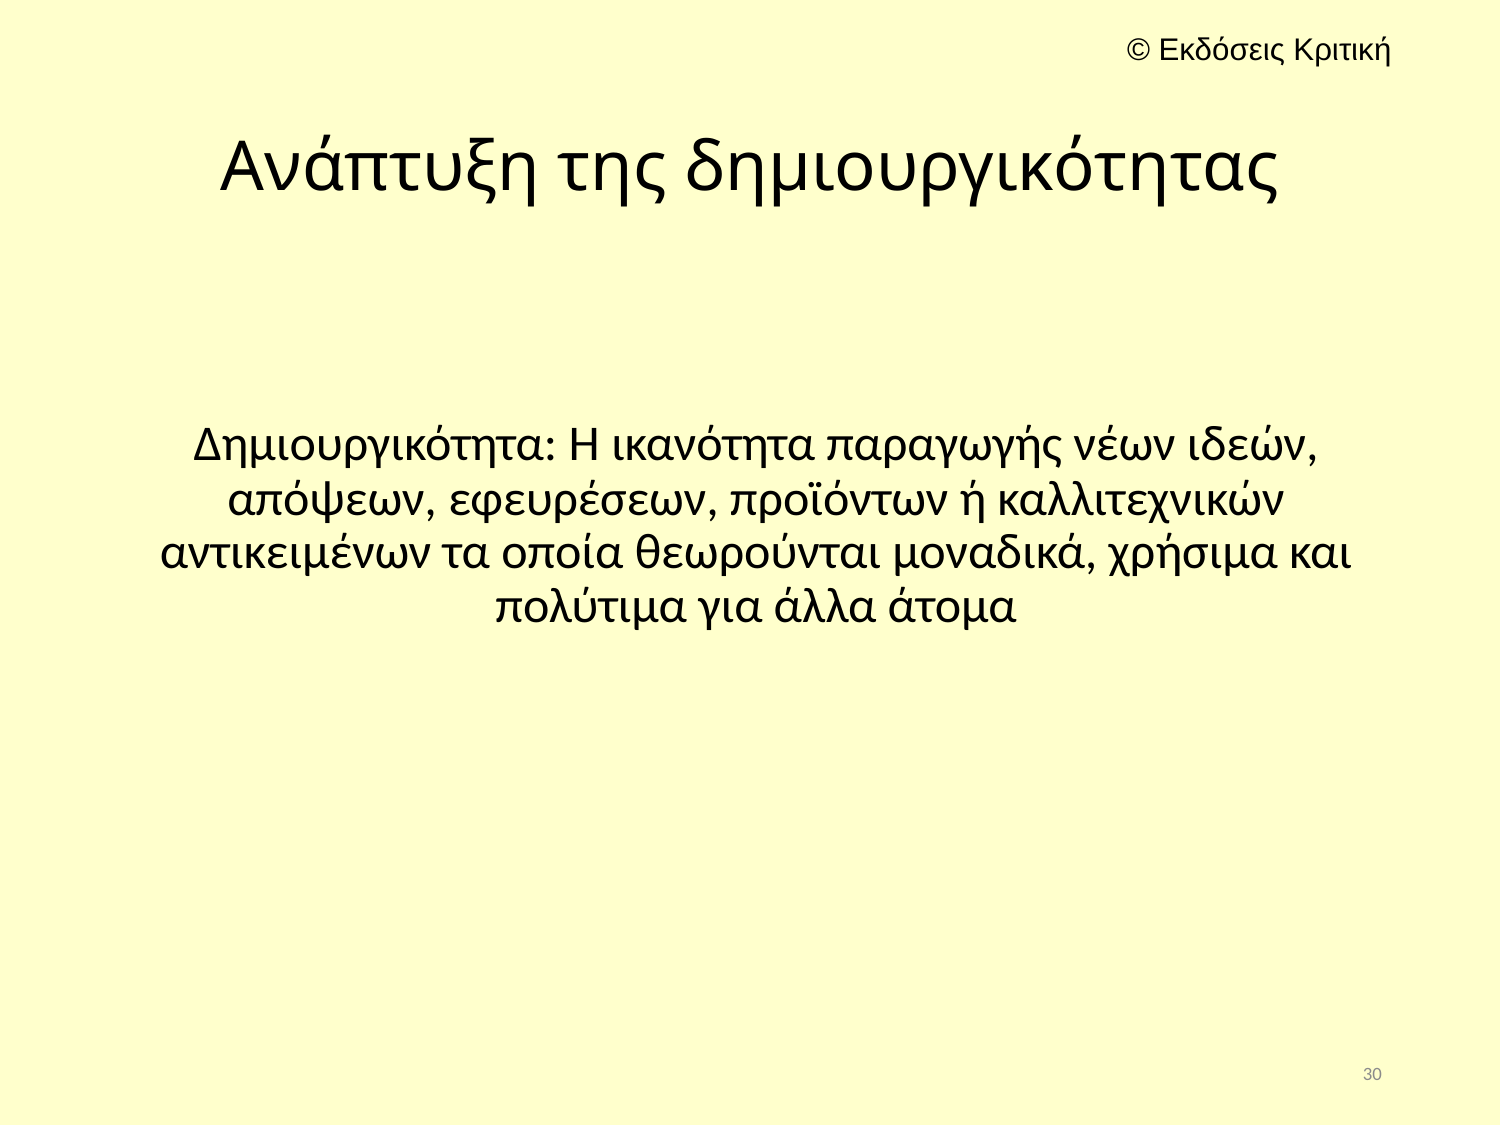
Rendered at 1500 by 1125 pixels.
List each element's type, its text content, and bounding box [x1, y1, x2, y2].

title Ανάπτυξη της δημιουργικότητας [103, 59, 1397, 278]
slide_number 30 [1059, 1042, 1397, 1103]
list Δημιουργικότητα: Η ικανότητα παραγωγής νέων ιδεών, απόψεων, εφευρέσεων, προϊόντων ή καλλιτεχνικών αντικειμένων τα οποία θεωρούνται μοναδικά, χρήσιμα και πολύτιμα για άλλα άτομα [75, 410, 1438, 738]
